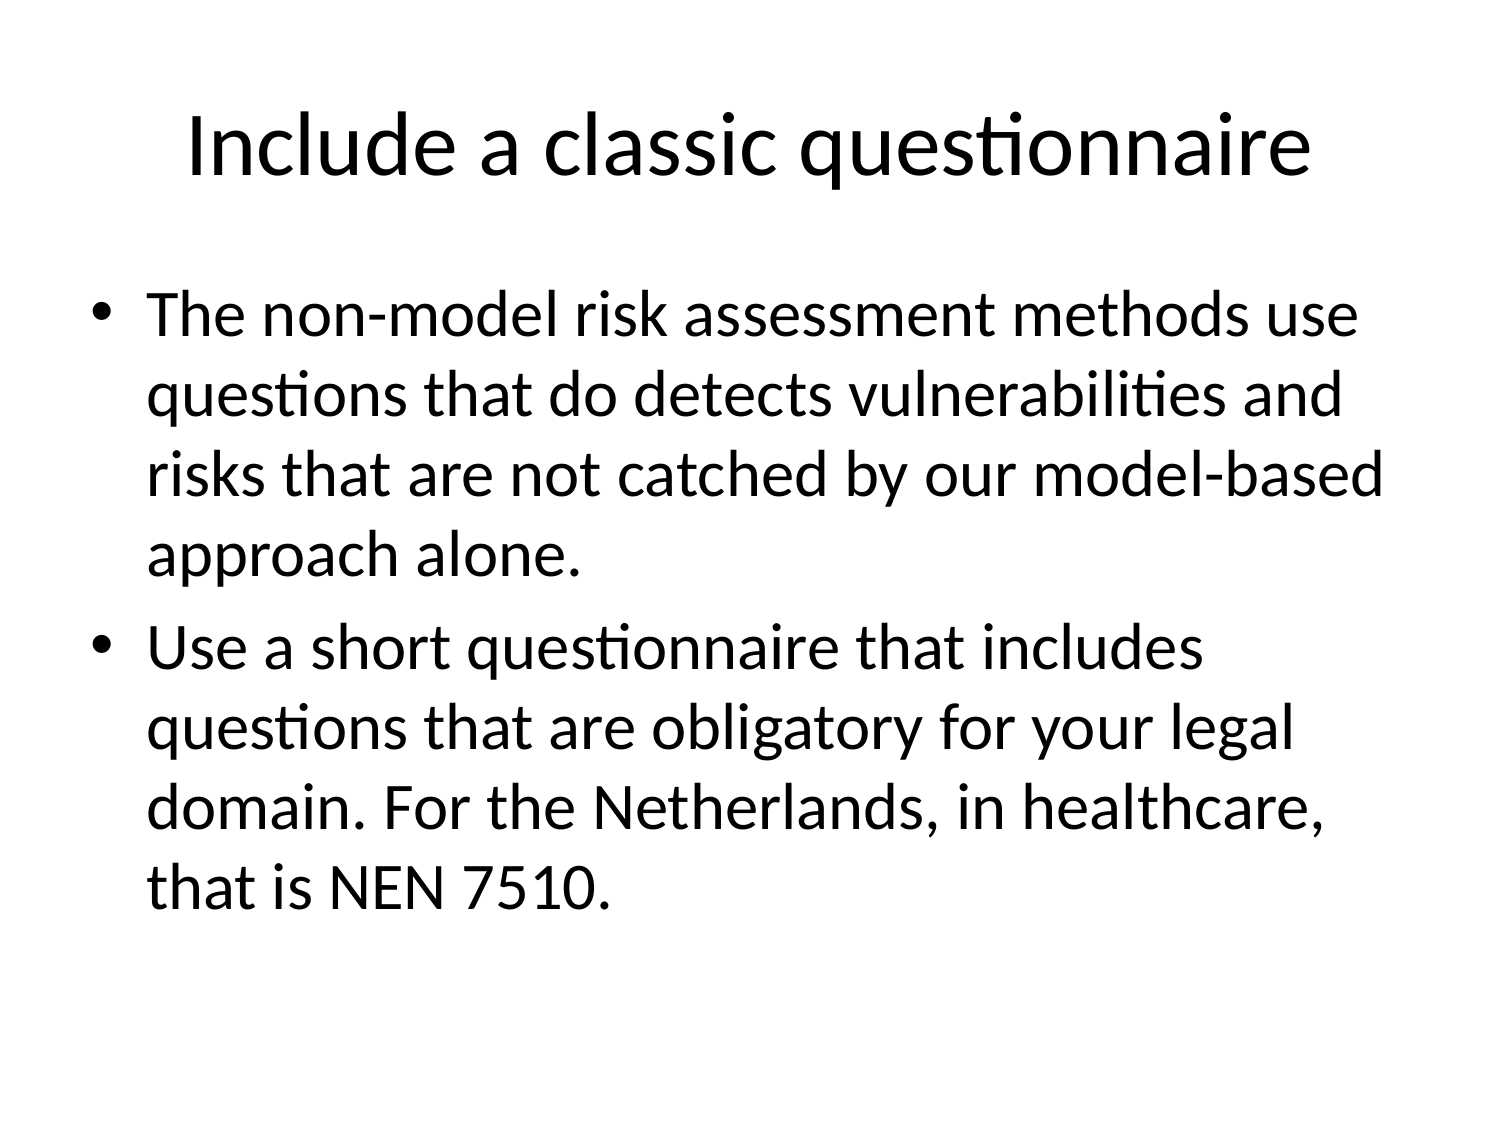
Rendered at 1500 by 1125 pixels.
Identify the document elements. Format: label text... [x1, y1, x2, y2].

title Include a classic questionnaire [75, 45, 1425, 233]
list The non-model risk assessment methods use questions that do detects vulnerabilities and risks that are not catched by our model-based approach alone. Use a short questionnaire that includes questions that are obligatory for your legal domain. For the Netherlands, in healthcare, that is NEN 7510. [75, 262, 1425, 1005]
